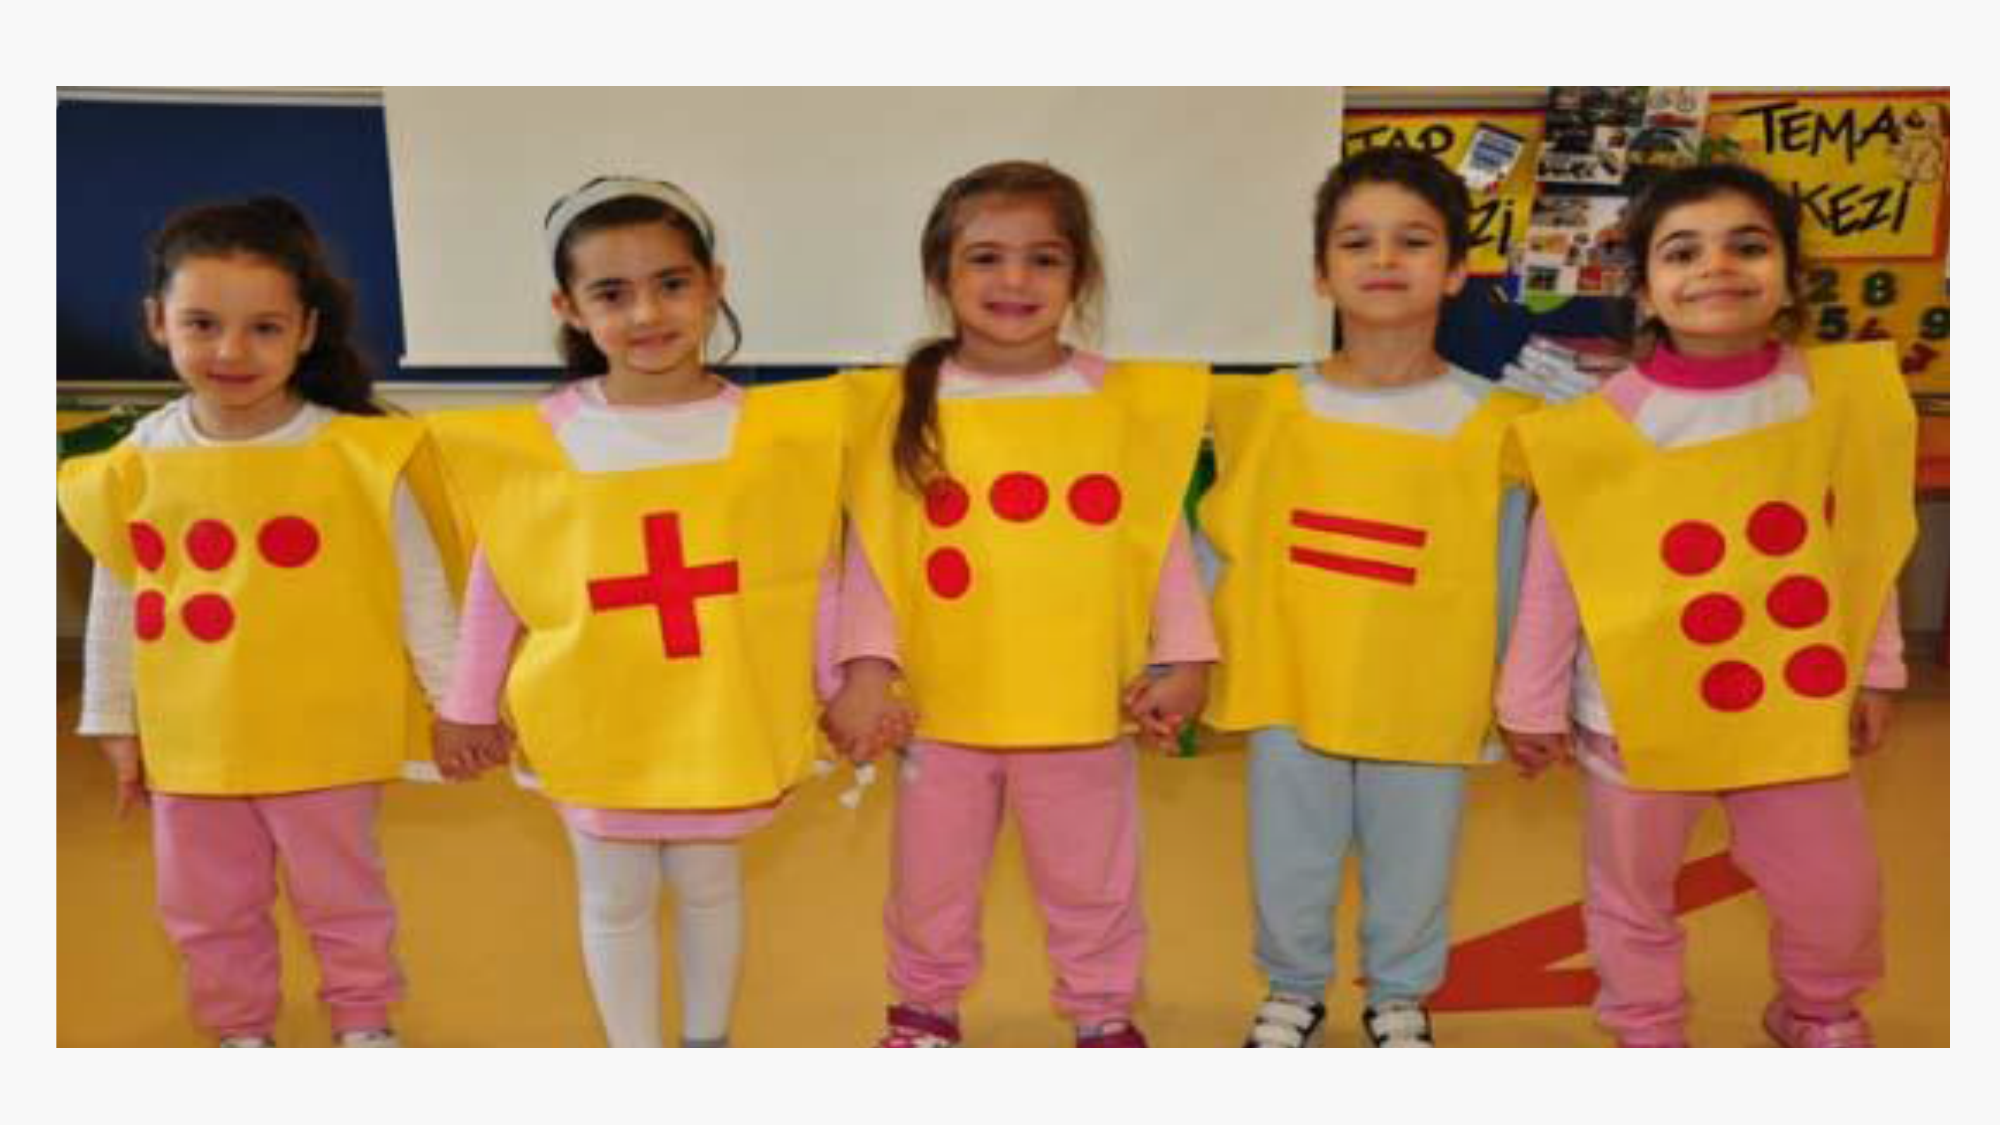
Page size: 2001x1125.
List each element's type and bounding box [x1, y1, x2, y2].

picture [56, 86, 1950, 1048]
